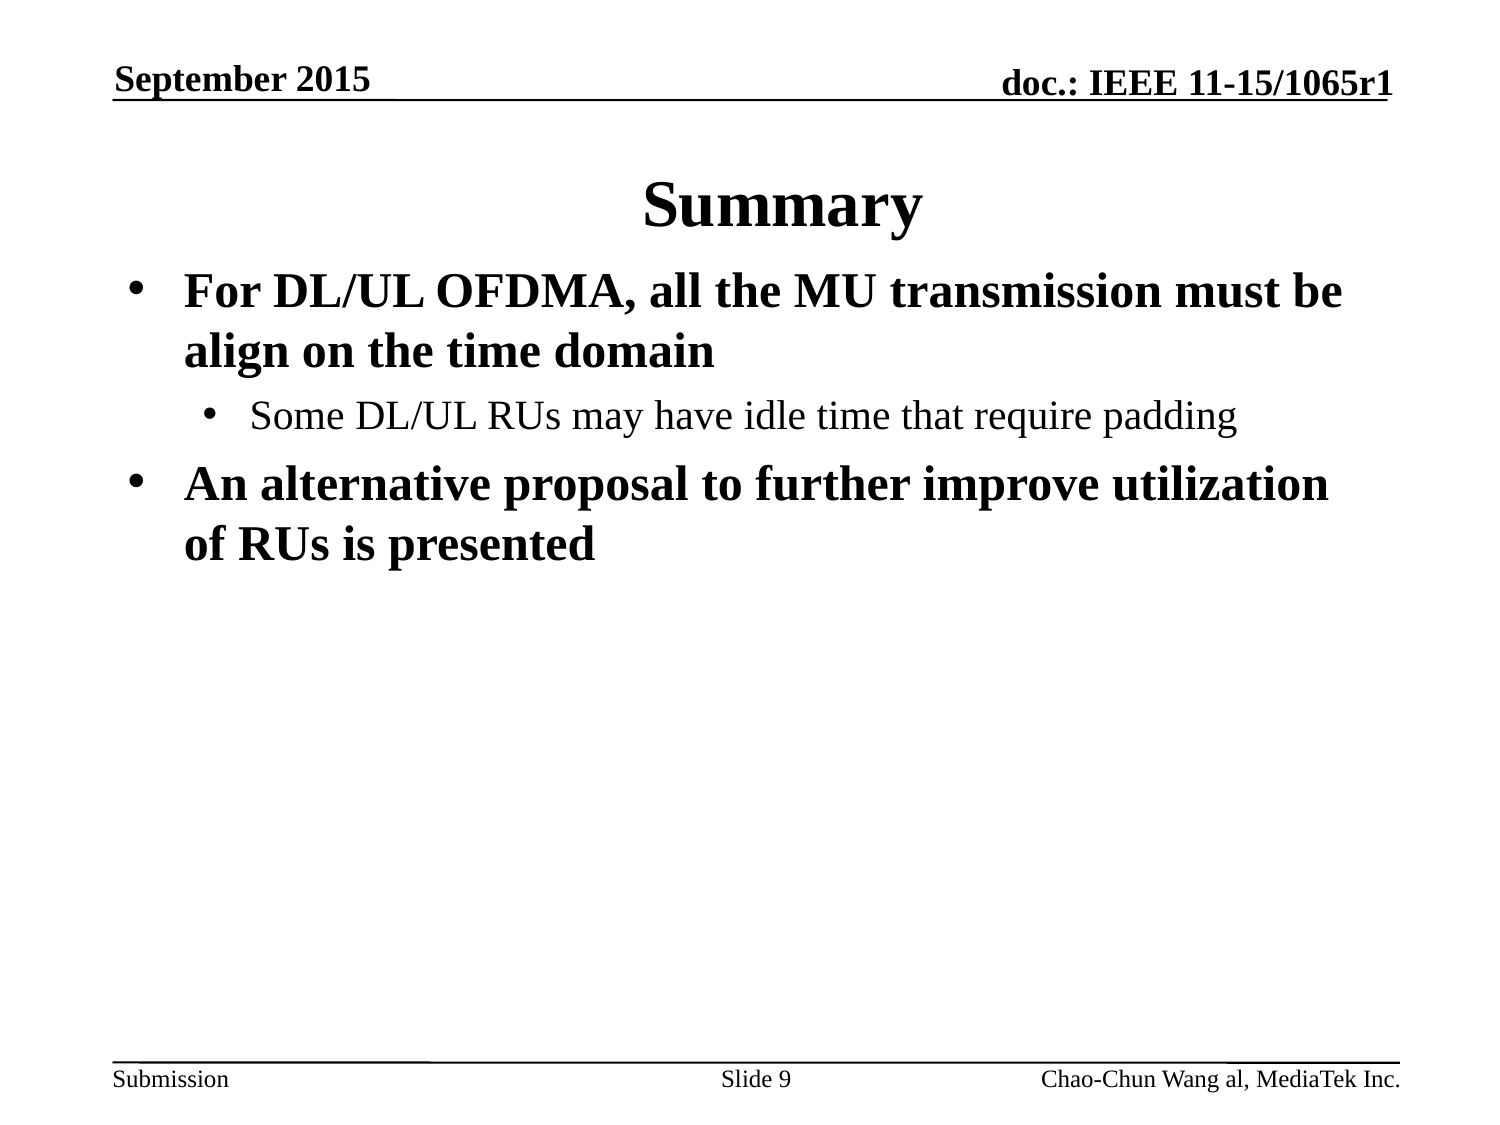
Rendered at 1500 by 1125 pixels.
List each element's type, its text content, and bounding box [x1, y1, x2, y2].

title Summary [112, 112, 1388, 249]
footer Chao-Chun Wang al, MediaTek Inc. [984, 1061, 1402, 1091]
list For DL/UL OFDMA, all the MU transmission must be align on the time domain Some DL/UL RUs may have idle time that require padding An alternative proposal to further improve utilization of RUs is presented [112, 249, 1388, 1026]
slide_number Slide 9 [712, 1061, 800, 1123]
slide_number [114, 54, 493, 100]
